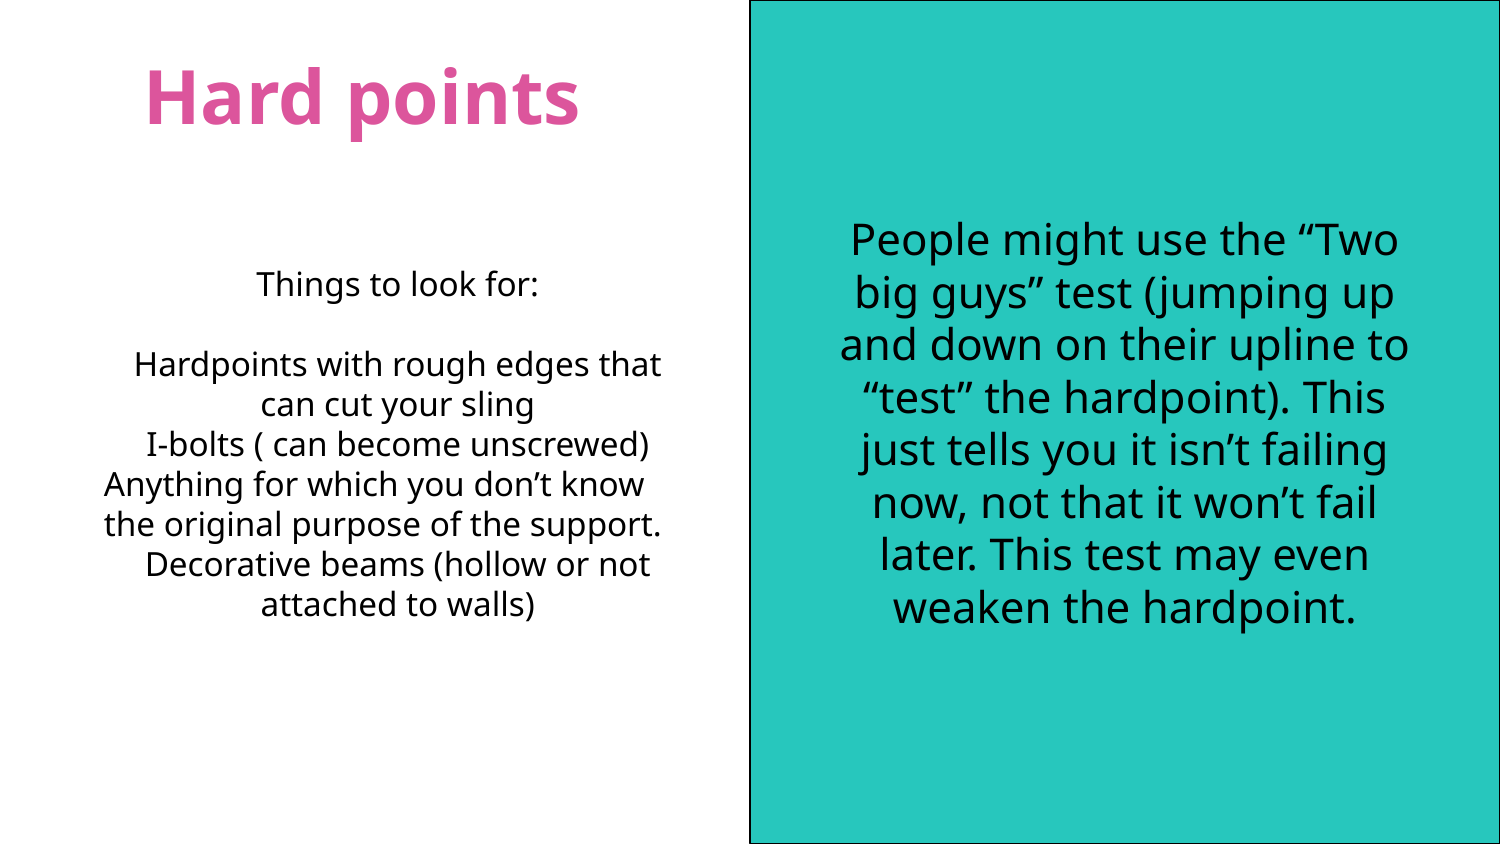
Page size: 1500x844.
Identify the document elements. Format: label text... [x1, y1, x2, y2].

text_box [749, 0, 1500, 844]
subtitle Things to look for: Hardpoints with rough edges that can cut your sling I-bolts ( can become unscrewed) Anything for which you don’t know the original purpose of the support. Decorative beams (hollow or not attached to walls) [14, 248, 708, 670]
title Hard points [30, 32, 695, 155]
list People might use the “Two big guys” test (jumping up and down on their upline to “test” the hardpoint). This just tells you it isn’t failing now, not that it won’t fail later. This test may even weaken the hardpoint. [810, 118, 1440, 725]
